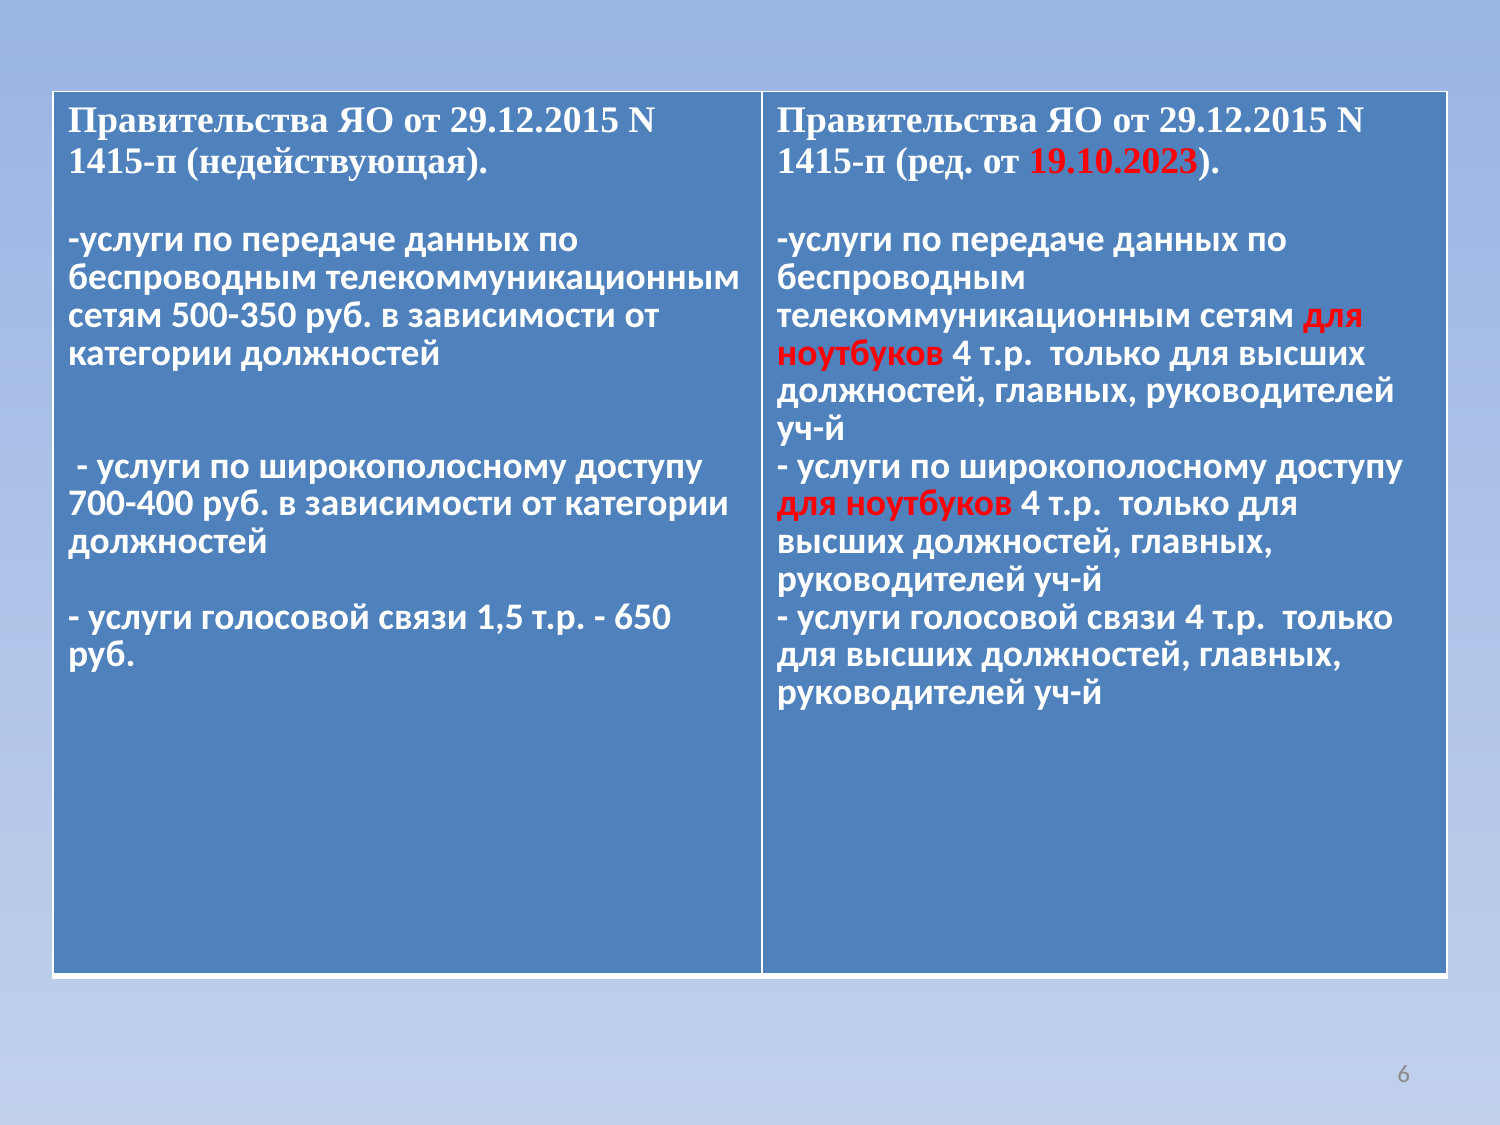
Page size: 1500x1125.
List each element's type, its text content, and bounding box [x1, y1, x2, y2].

slide_number 6 [1074, 1042, 1425, 1103]
text_box [1448, 101, 1459, 153]
table_header Правительства ЯО от 29.12.2015 N 1415-п (недействующая). -услуги по передаче данных по беспроводным телекоммуникационным сетям 500-350 руб. в зависимости от категории должностей - услуги по широкополосному доступу 700-400 руб. в зависимости от категории должностей - услуги голосовой связи 1,5 т.р. - 650 руб. [54, 92, 761, 973]
table_header Правительства ЯО от 29.12.2015 N 1415-п (ред. от 19.10.2023). -услуги по передаче данных по беспроводным телекоммуникационным сетям для ноутбуков 4 т.р. только для высших должностей, главных, руководителей уч-й - услуги по широкополосному доступу для ноутбуков 4 т.р. только для высших должностей, главных, руководителей уч-й - услуги голосовой связи 4 т.р. только для высших должностей, главных, руководителей уч-й [763, 92, 1446, 973]
